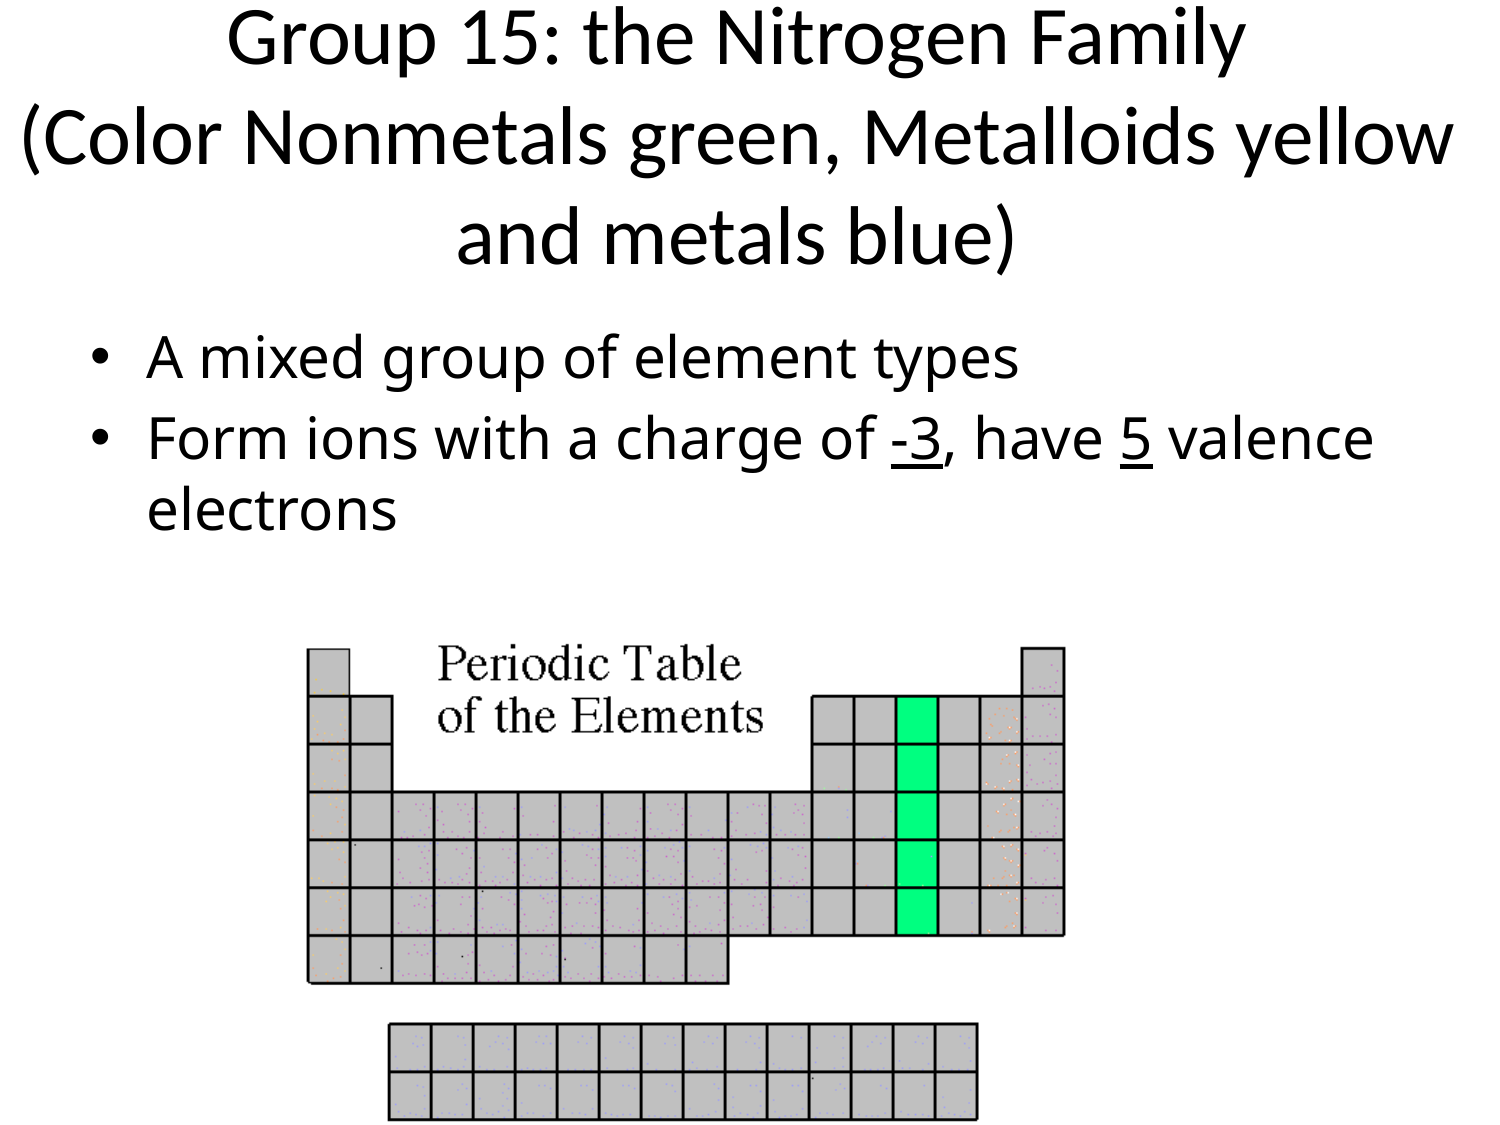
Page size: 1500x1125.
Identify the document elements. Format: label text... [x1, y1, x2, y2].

title Group 15: the Nitrogen Family (Color Nonmetals green, Metalloids yellow and metals blue) [0, 0, 1476, 263]
picture [262, 624, 1126, 1125]
list A mixed group of element types Form ions with a charge of -3, have 5 valence electrons [74, 312, 1426, 1006]
